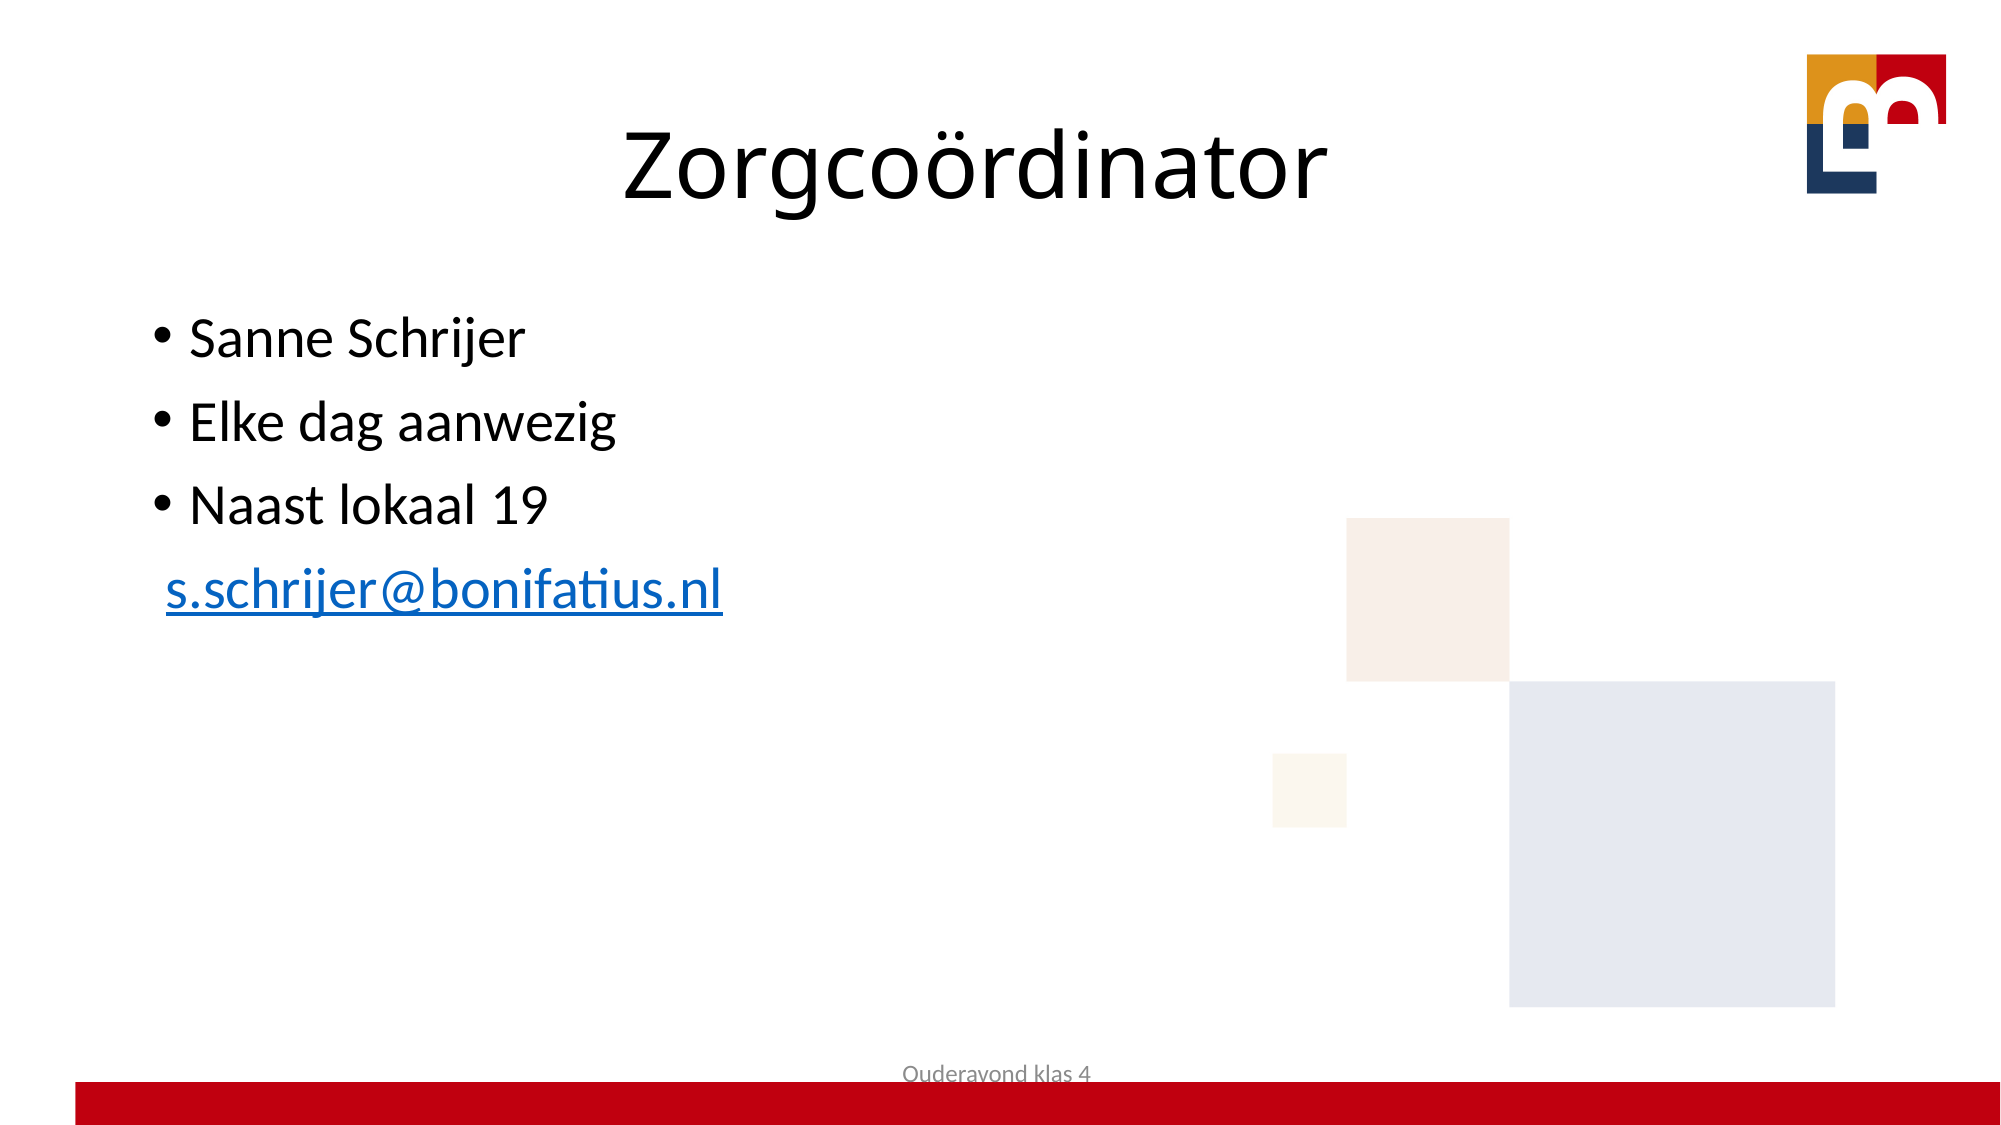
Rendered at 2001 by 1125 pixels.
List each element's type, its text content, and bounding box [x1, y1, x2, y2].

picture [0, 0, 2001, 1125]
footer Ouderavond klas 4 [662, 1042, 1338, 1103]
slide_number [137, 1042, 588, 1103]
slide_number [1412, 1042, 1863, 1103]
title Zorgcoördinator [137, 59, 1863, 278]
list Sanne Schrijer Elke dag aanwezig Naast lokaal 19 s.schrijer@bonifatius.nl [137, 299, 1863, 1014]
